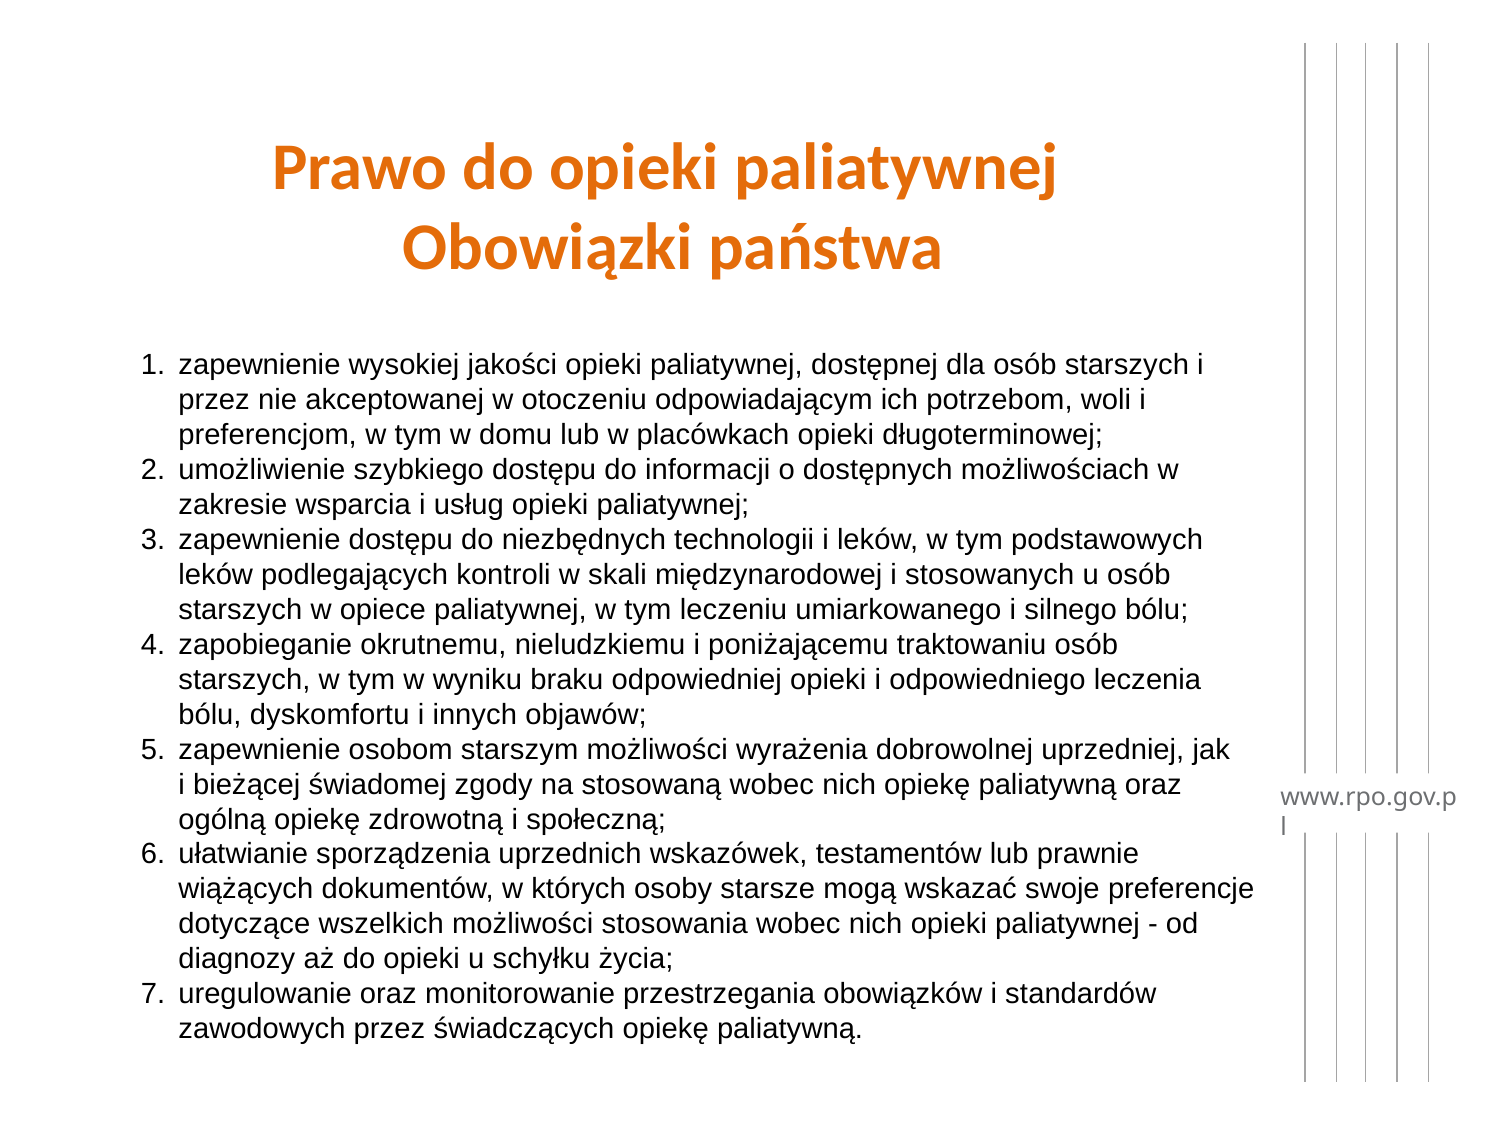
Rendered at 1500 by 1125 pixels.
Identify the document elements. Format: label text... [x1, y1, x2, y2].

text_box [1304, 42, 1429, 1083]
text_box www.rpo.gov.pl [1274, 773, 1299, 833]
title Prawo do opieki paliatywnej Obowiązki państwa [130, 4, 1217, 338]
text_box www.rpo.gov.pl [1433, 773, 1474, 833]
text_box zapewnienie wysokiej jakości opieki paliatywnej, dostępnej dla osób starszych i przez nie akceptowanej w otoczeniu odpowiadającym ich potrzebom, woli i preferencjom, w tym w domu lub w placówkach opieki długoterminowej; umożliwienie szybkiego dostępu do informacji o dostępnych możliwościach w zakresie wsparcia i usług opieki paliatywnej; zapewnienie dostępu do niezbędnych technologii i leków, w tym podstawowych leków podlegających kontroli w skali międzynarodowej i stosowanych u osób starszych w opiece paliatywnej, w tym leczeniu umiarkowanego i silnego bólu; zapobieganie okrutnemu, nieludzkiemu i poniżającemu traktowaniu osób starszych, w tym w wyniku braku odpowiedniej opieki i odpowiedniego leczenia bólu, dyskomfortu i innych objawów; zapewnienie osobom starszym możliwości wyrażenia dobrowolnej uprzedniej, jak i bieżącej świadomej zgody na stosowaną wobec nich opiekę paliatywną oraz ogólną opiekę zdrowotną i społeczną; ułatwianie sporządzenia uprzednich wskazówek, testamentów lub prawnie wiążących dokumentów, w których osoby starsze mogą wskazać swoje preferencje dotyczące wszelkich możliwości stosowania wobec nich opieki paliatywnej - od diagnozy aż do opieki u schyłku życia; uregulowanie oraz monitorowanie przestrzegania obowiązków i standardów zawodowych przez świadczących opiekę paliatywną. [126, 338, 1274, 1087]
